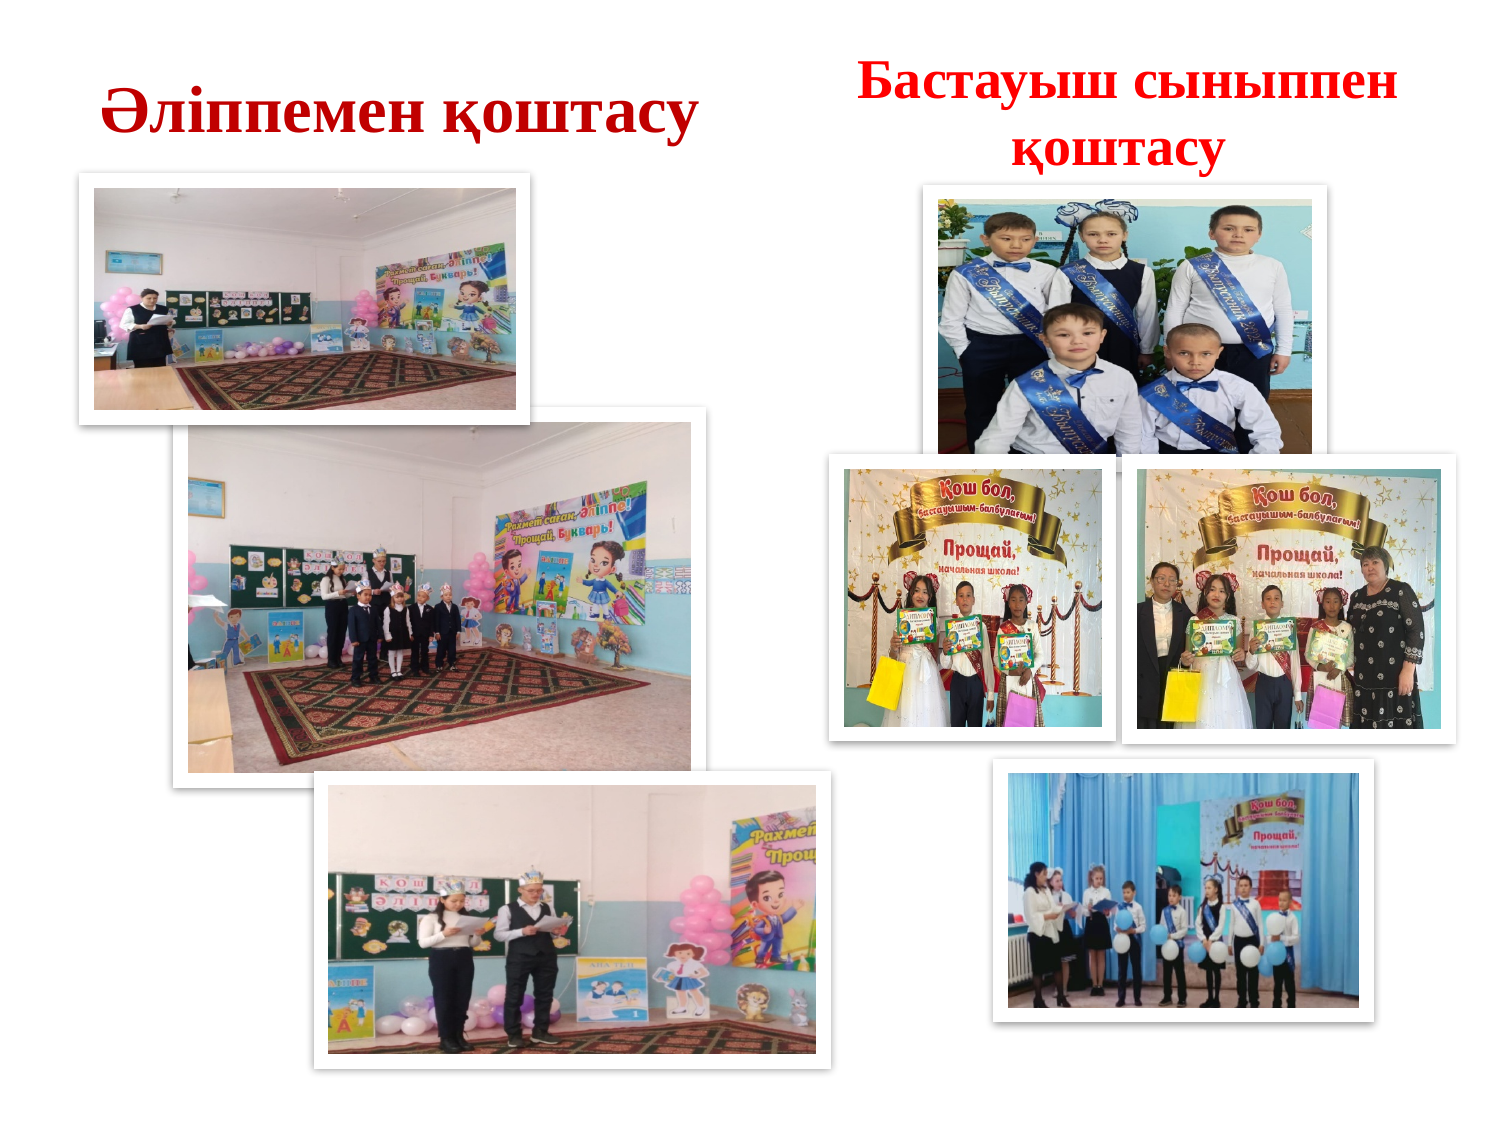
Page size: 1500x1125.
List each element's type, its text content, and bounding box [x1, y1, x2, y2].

picture [937, 198, 1313, 458]
title Әліппемен қоштасу [75, 46, 727, 164]
picture [843, 468, 1102, 727]
picture [1136, 468, 1442, 730]
picture [93, 187, 516, 411]
picture [1007, 773, 1360, 1009]
list Бастауыш сыныппен қоштасу [761, 35, 1425, 188]
picture [187, 421, 692, 774]
picture [327, 784, 817, 1055]
